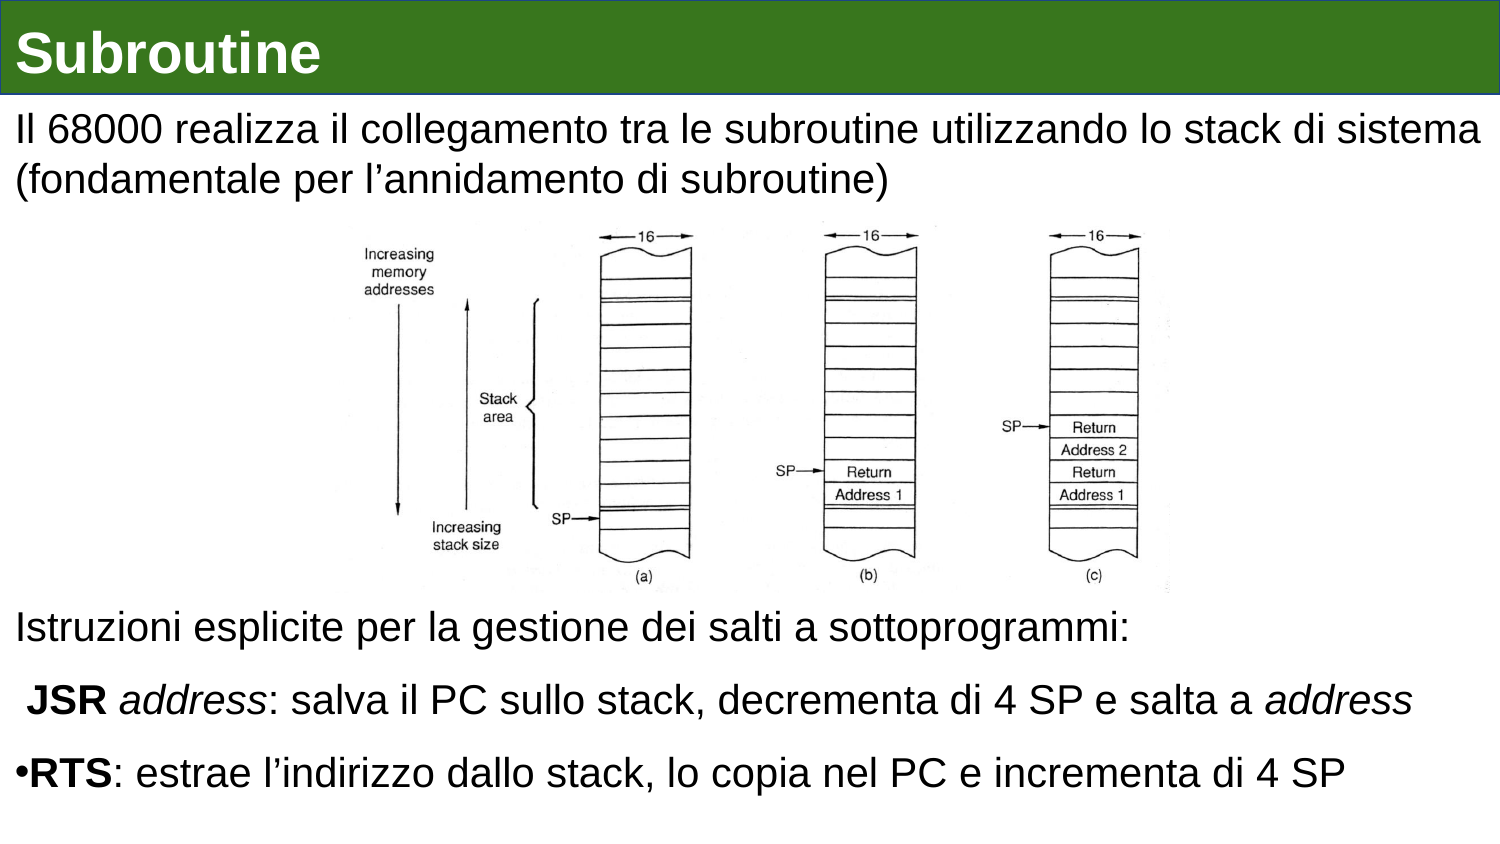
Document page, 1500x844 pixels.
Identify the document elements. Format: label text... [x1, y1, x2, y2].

title Subroutine [0, 0, 1500, 94]
picture [329, 221, 1171, 593]
text_box Il 68000 realizza il collegamento tra le subroutine utilizzando lo stack di sistema (fondamentale per l’annidamento di subroutine) [0, 94, 1500, 266]
text_box Istruzioni esplicite per la gestione dei salti a sottoprogrammi: JSR address: salva il PC sullo stack, decrementa di 4 SP e salta a address RTS: estrae l’indirizzo dallo stack, lo copia nel PC e incrementa di 4 SP [0, 592, 1500, 844]
